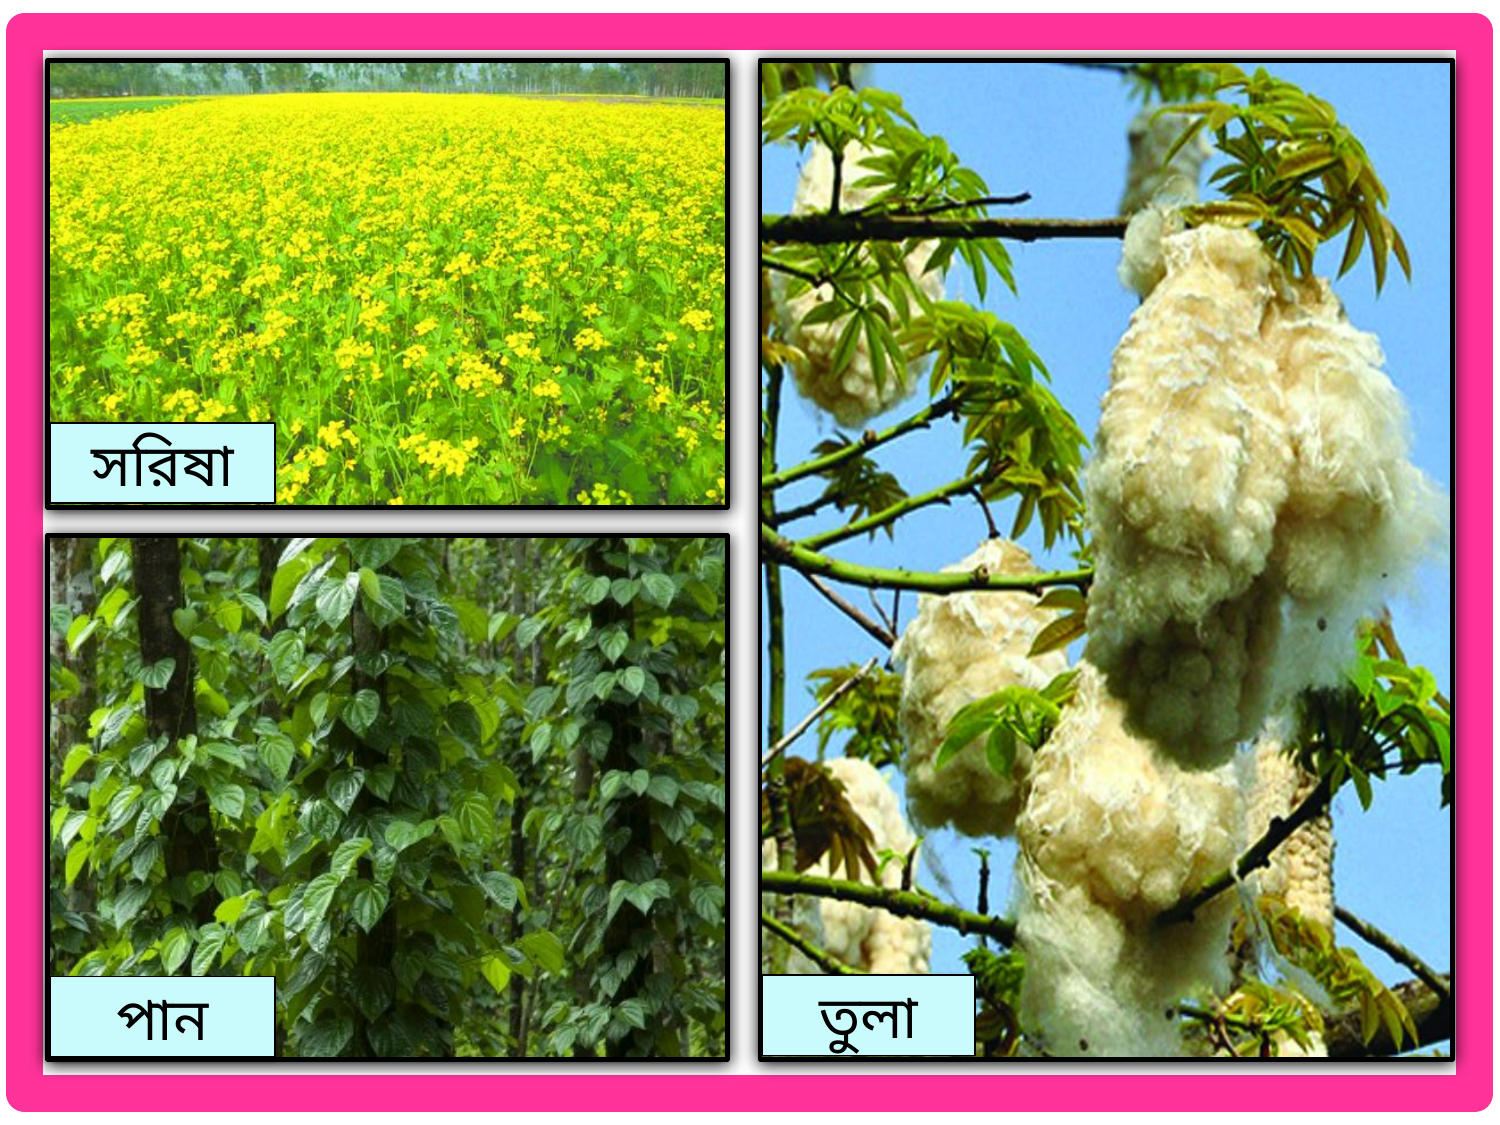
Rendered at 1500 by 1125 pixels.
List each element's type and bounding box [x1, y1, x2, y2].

picture [49, 537, 726, 1058]
picture [49, 62, 726, 506]
picture [762, 62, 1451, 1058]
